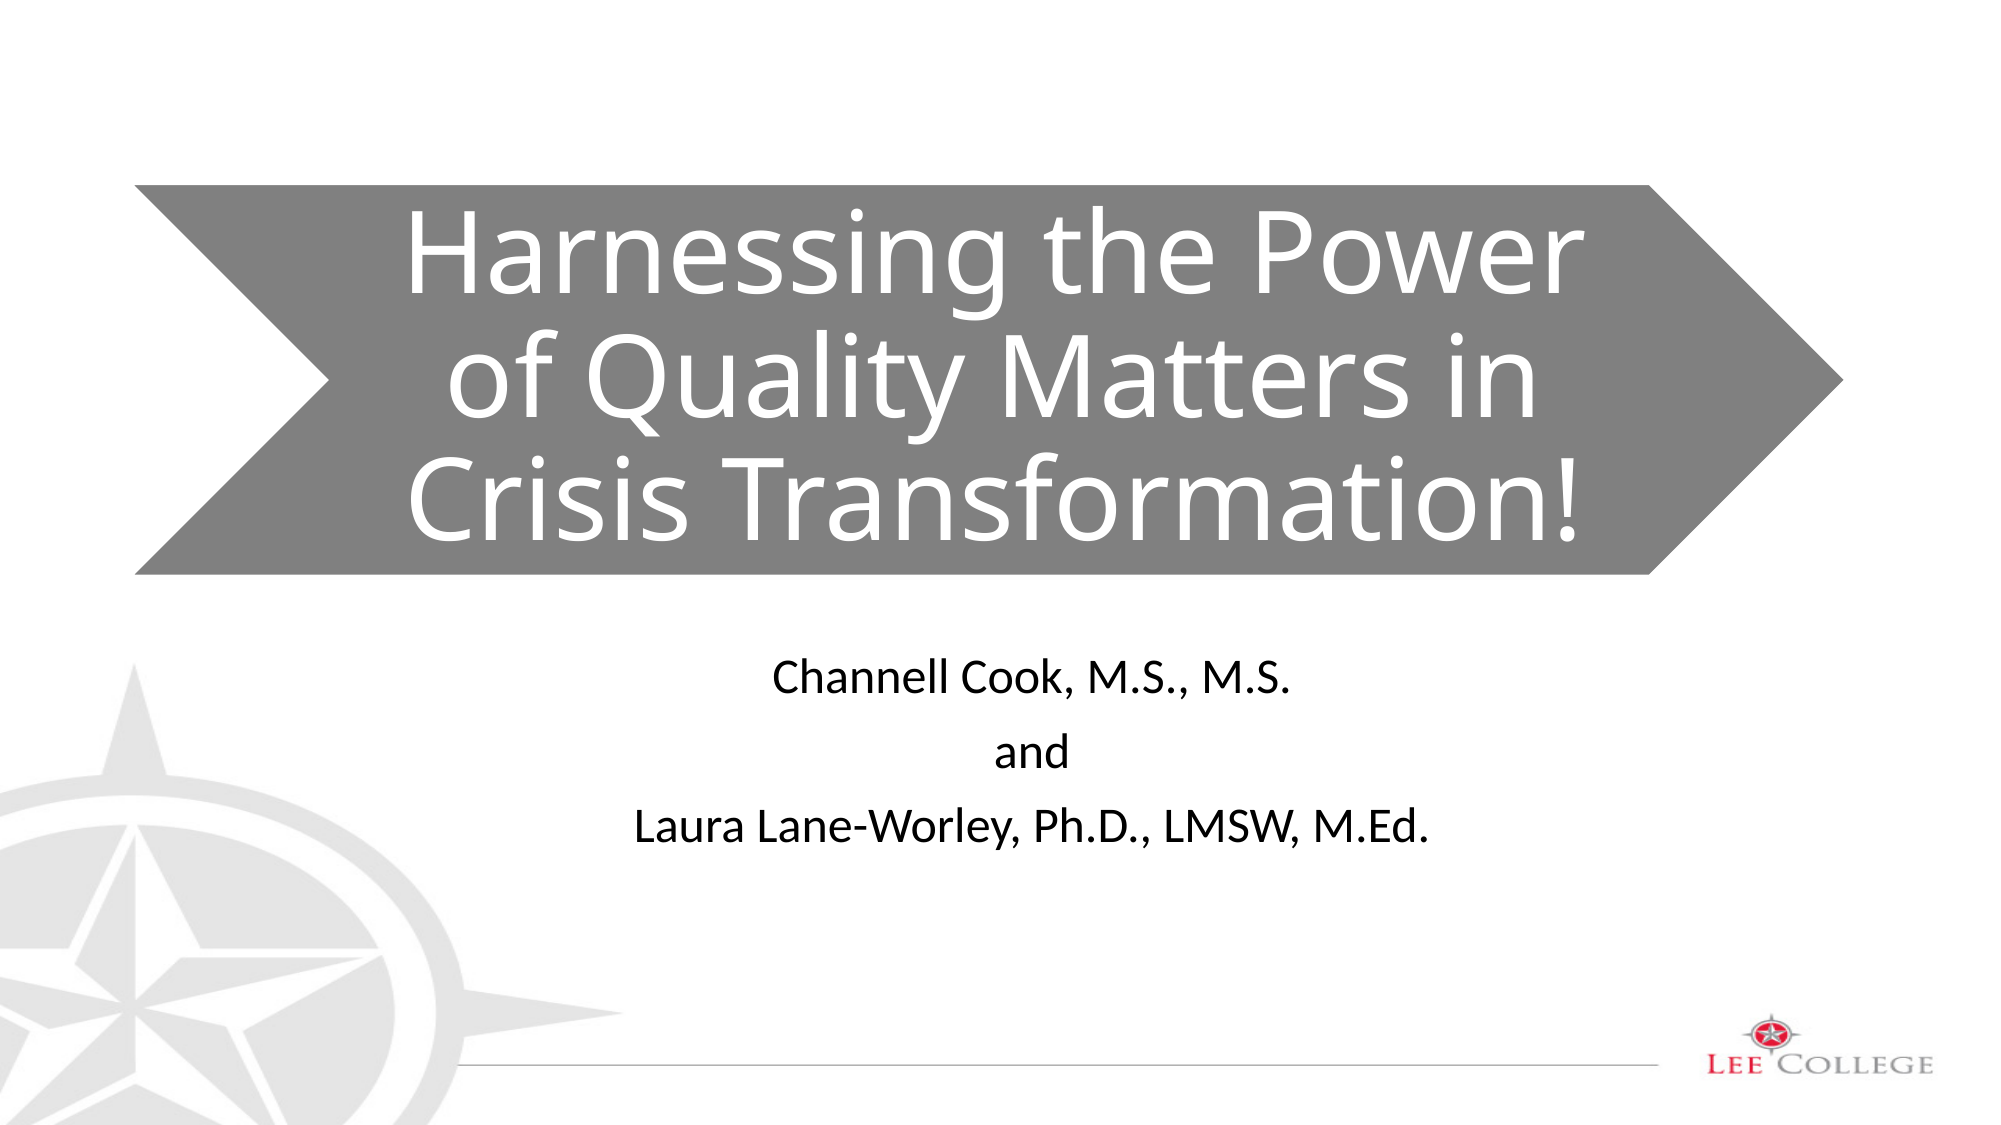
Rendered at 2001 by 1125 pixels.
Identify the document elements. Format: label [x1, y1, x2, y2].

text_box [81, 184, 1895, 576]
picture [0, 0, 2000, 1125]
